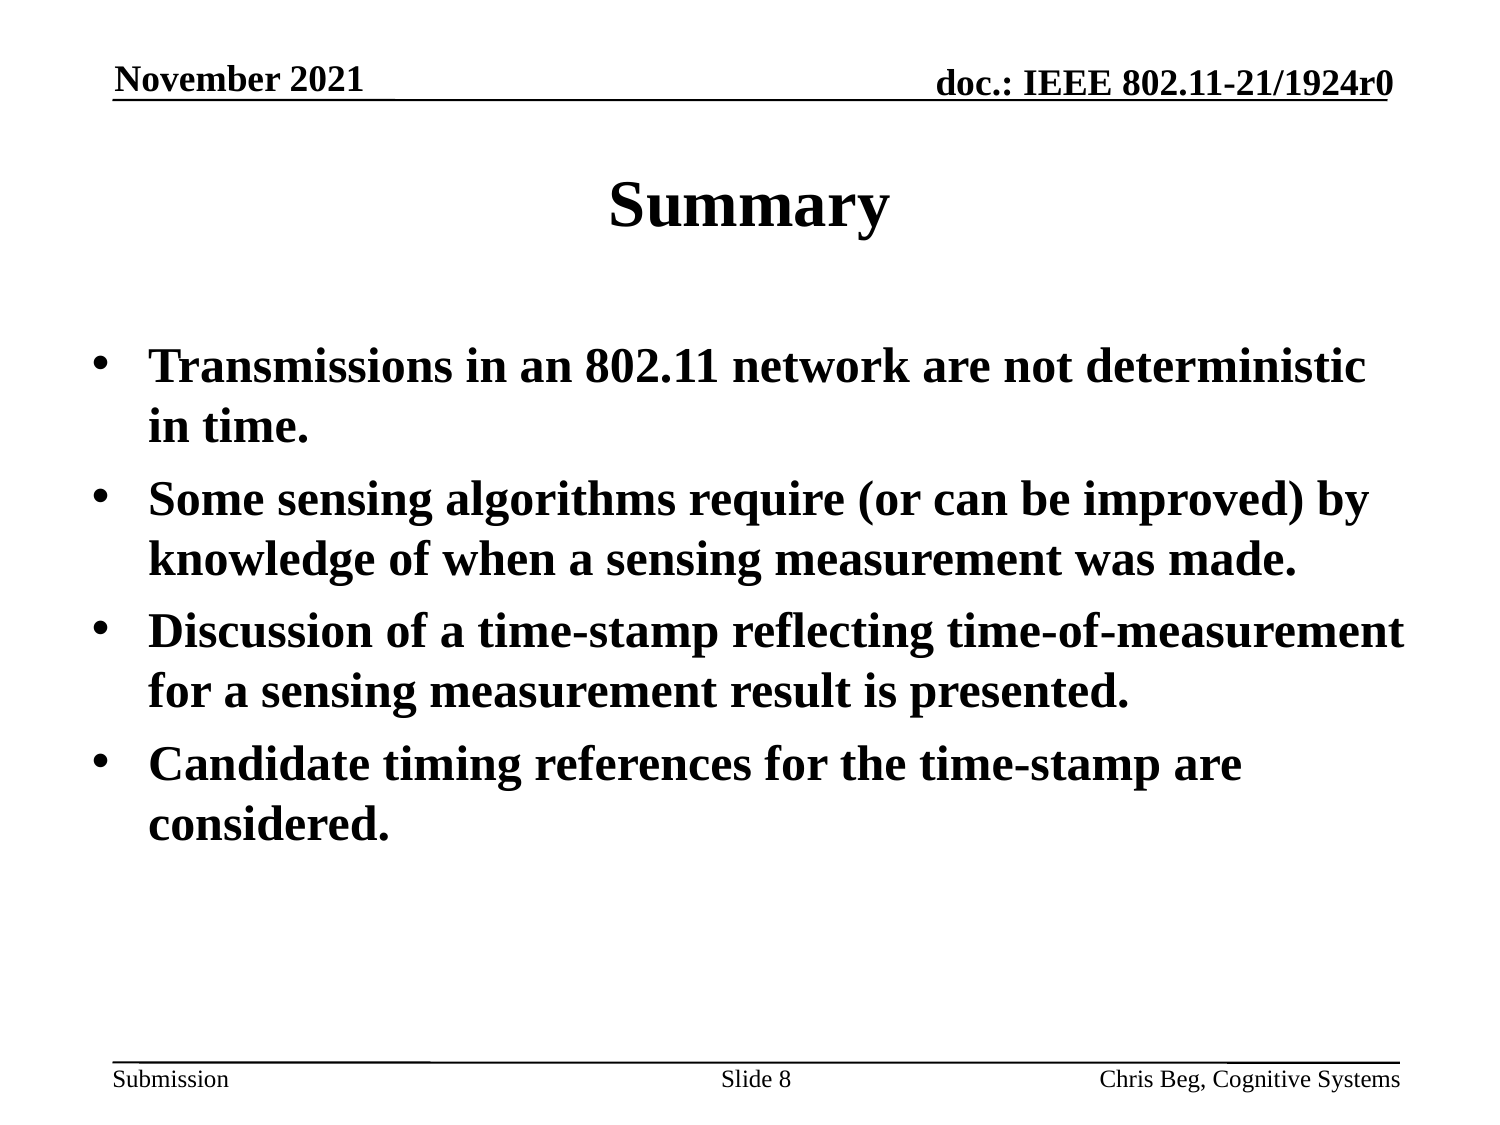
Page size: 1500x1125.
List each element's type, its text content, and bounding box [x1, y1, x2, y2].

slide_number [114, 54, 423, 100]
title Summary [112, 112, 1388, 288]
slide_number Slide 8 [712, 1061, 800, 1123]
list Transmissions in an 802.11 network are not deterministic in time. Some sensing algorithms require (or can be improved) by knowledge of when a sensing measurement was made. Discussion of a time-stamp reflecting time-of-measurement for a sensing measurement result is presented. Candidate timing references for the time-stamp are considered. [76, 324, 1436, 1000]
footer Chris Beg, Cognitive Systems [878, 1061, 1402, 1093]
